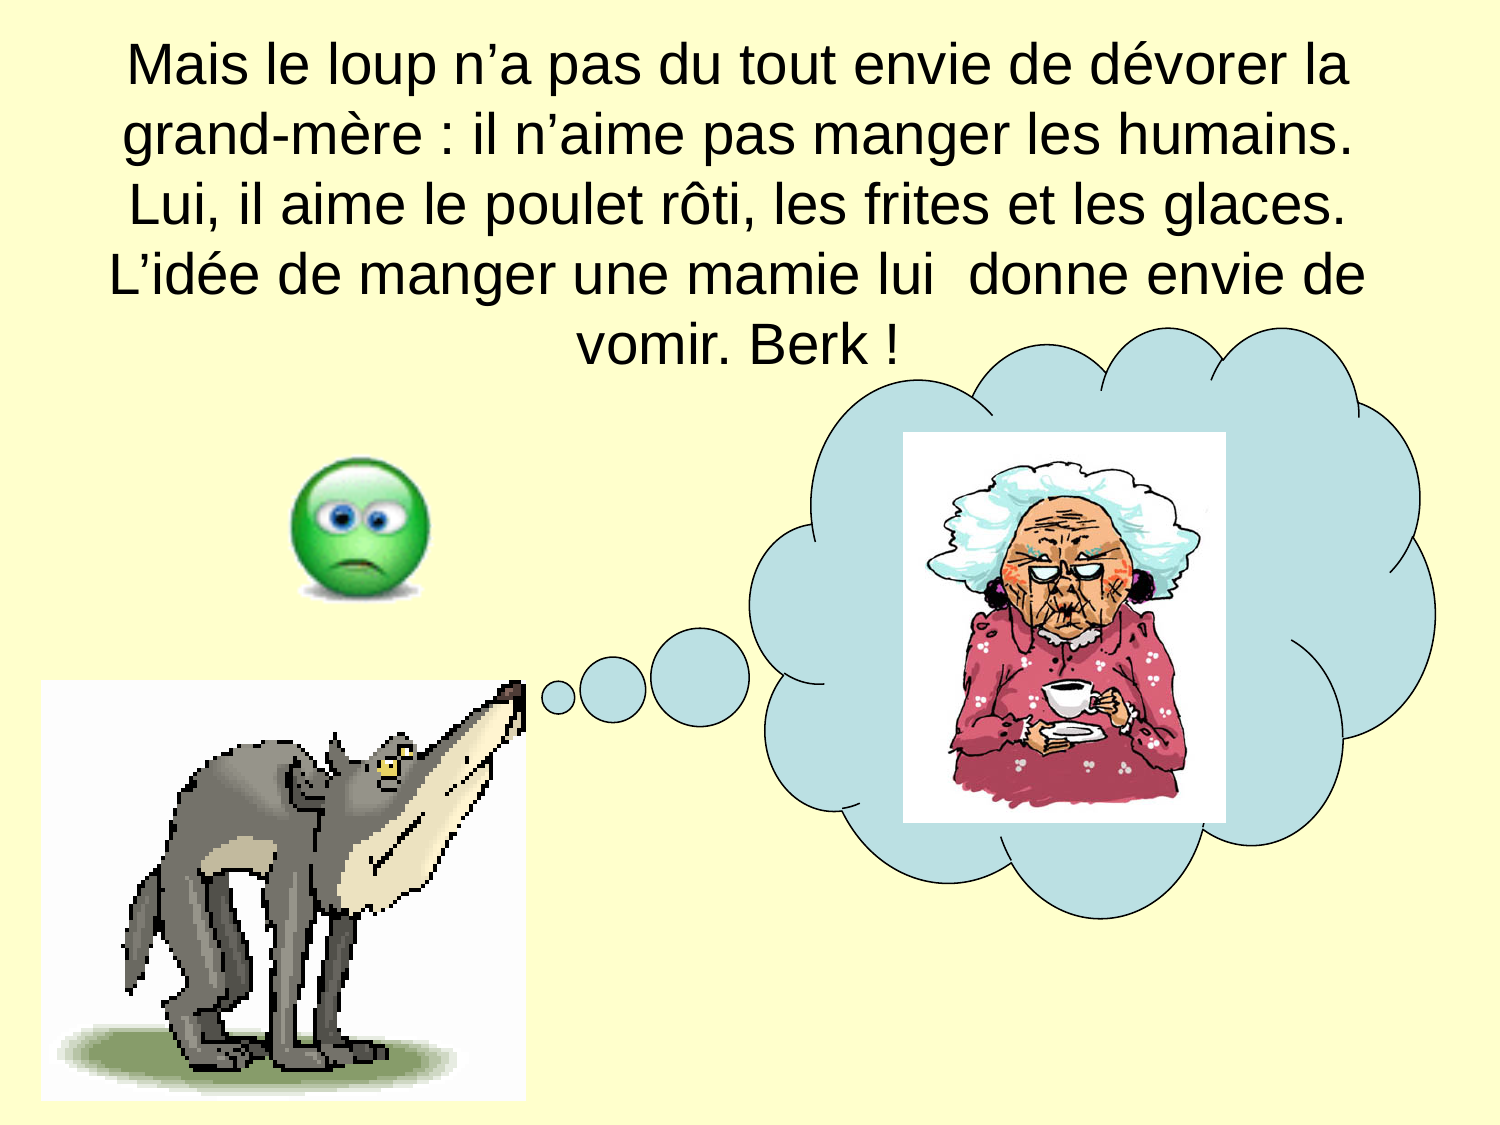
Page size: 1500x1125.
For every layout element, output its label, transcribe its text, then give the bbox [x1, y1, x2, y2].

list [40, 680, 526, 1102]
text_box [650, 628, 750, 727]
text_box [541, 681, 575, 715]
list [241, 408, 479, 633]
text_box [580, 657, 646, 723]
text_box [749, 328, 1436, 919]
title Mais le loup n’a pas du tout envie de dévorer la grand-mère : il n’aime pas manger les humains. Lui, il aime le poulet rôti, les frites et les glaces. L’idée de manger une mamie lui donne envie de vomir. Berk ! [52, 54, 1426, 348]
picture [903, 432, 1227, 823]
